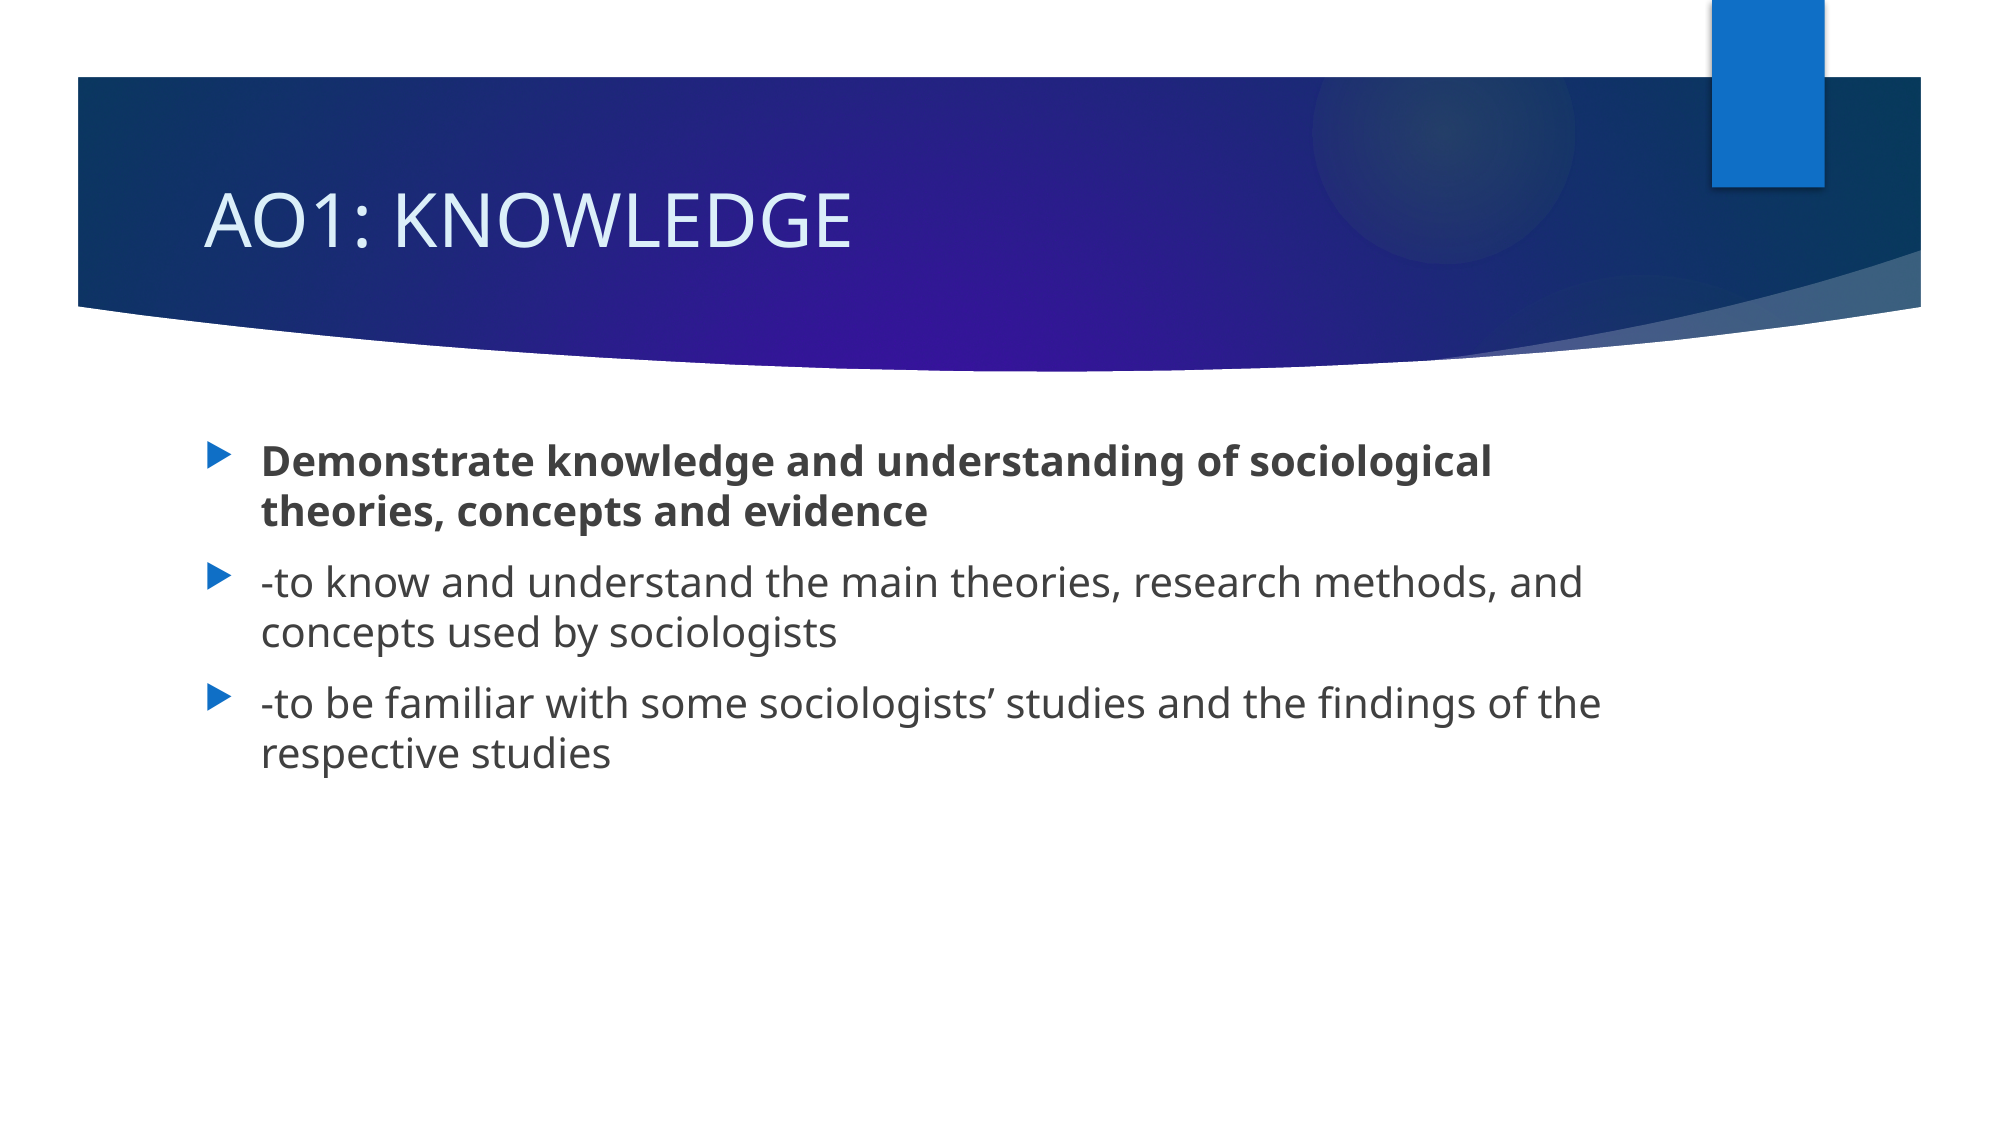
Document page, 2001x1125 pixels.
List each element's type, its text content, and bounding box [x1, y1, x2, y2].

title AO1: KNOWLEDGE [189, 159, 1627, 276]
list Demonstrate knowledge and understanding of sociological theories, concepts and evidence -to know and understand the main theories, research methods, and concepts used by sociologists -to be familiar with some sociologists’ studies and the findings of the respective studies [189, 427, 1638, 988]
